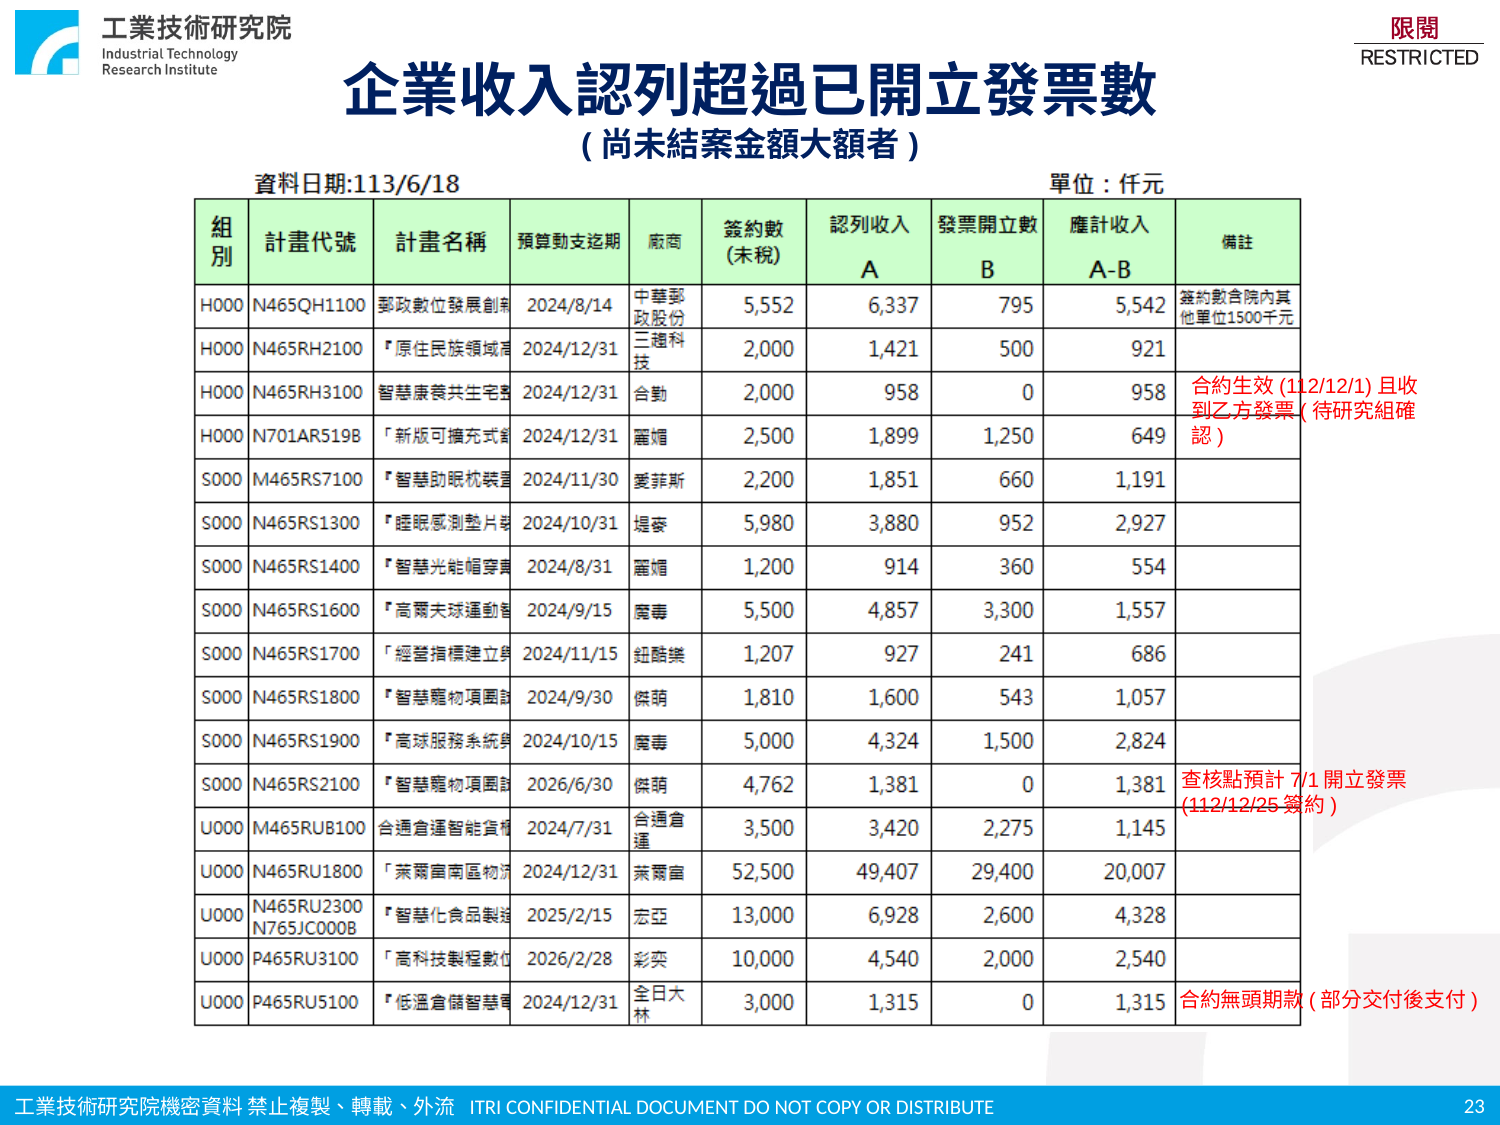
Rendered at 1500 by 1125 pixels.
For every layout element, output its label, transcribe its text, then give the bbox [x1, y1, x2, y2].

picture [1354, 14, 1484, 68]
text_box 合約無頭期款(部分交付後支付) [1316, 978, 1500, 1019]
picture [187, 164, 1500, 1085]
picture [32, 10, 292, 70]
text_box 企業收入認列超過已開立發票數 (尚未結案金額大額者) [8, 70, 1492, 196]
text_box 合約生效(112/12/1)且收到乙方發票(待研究組確認) [1316, 365, 1449, 456]
slide_number 23 [1431, 1085, 1500, 1125]
text_box 查核點預計7/1開立發票 (112/12/25簽約) [1316, 759, 1491, 825]
